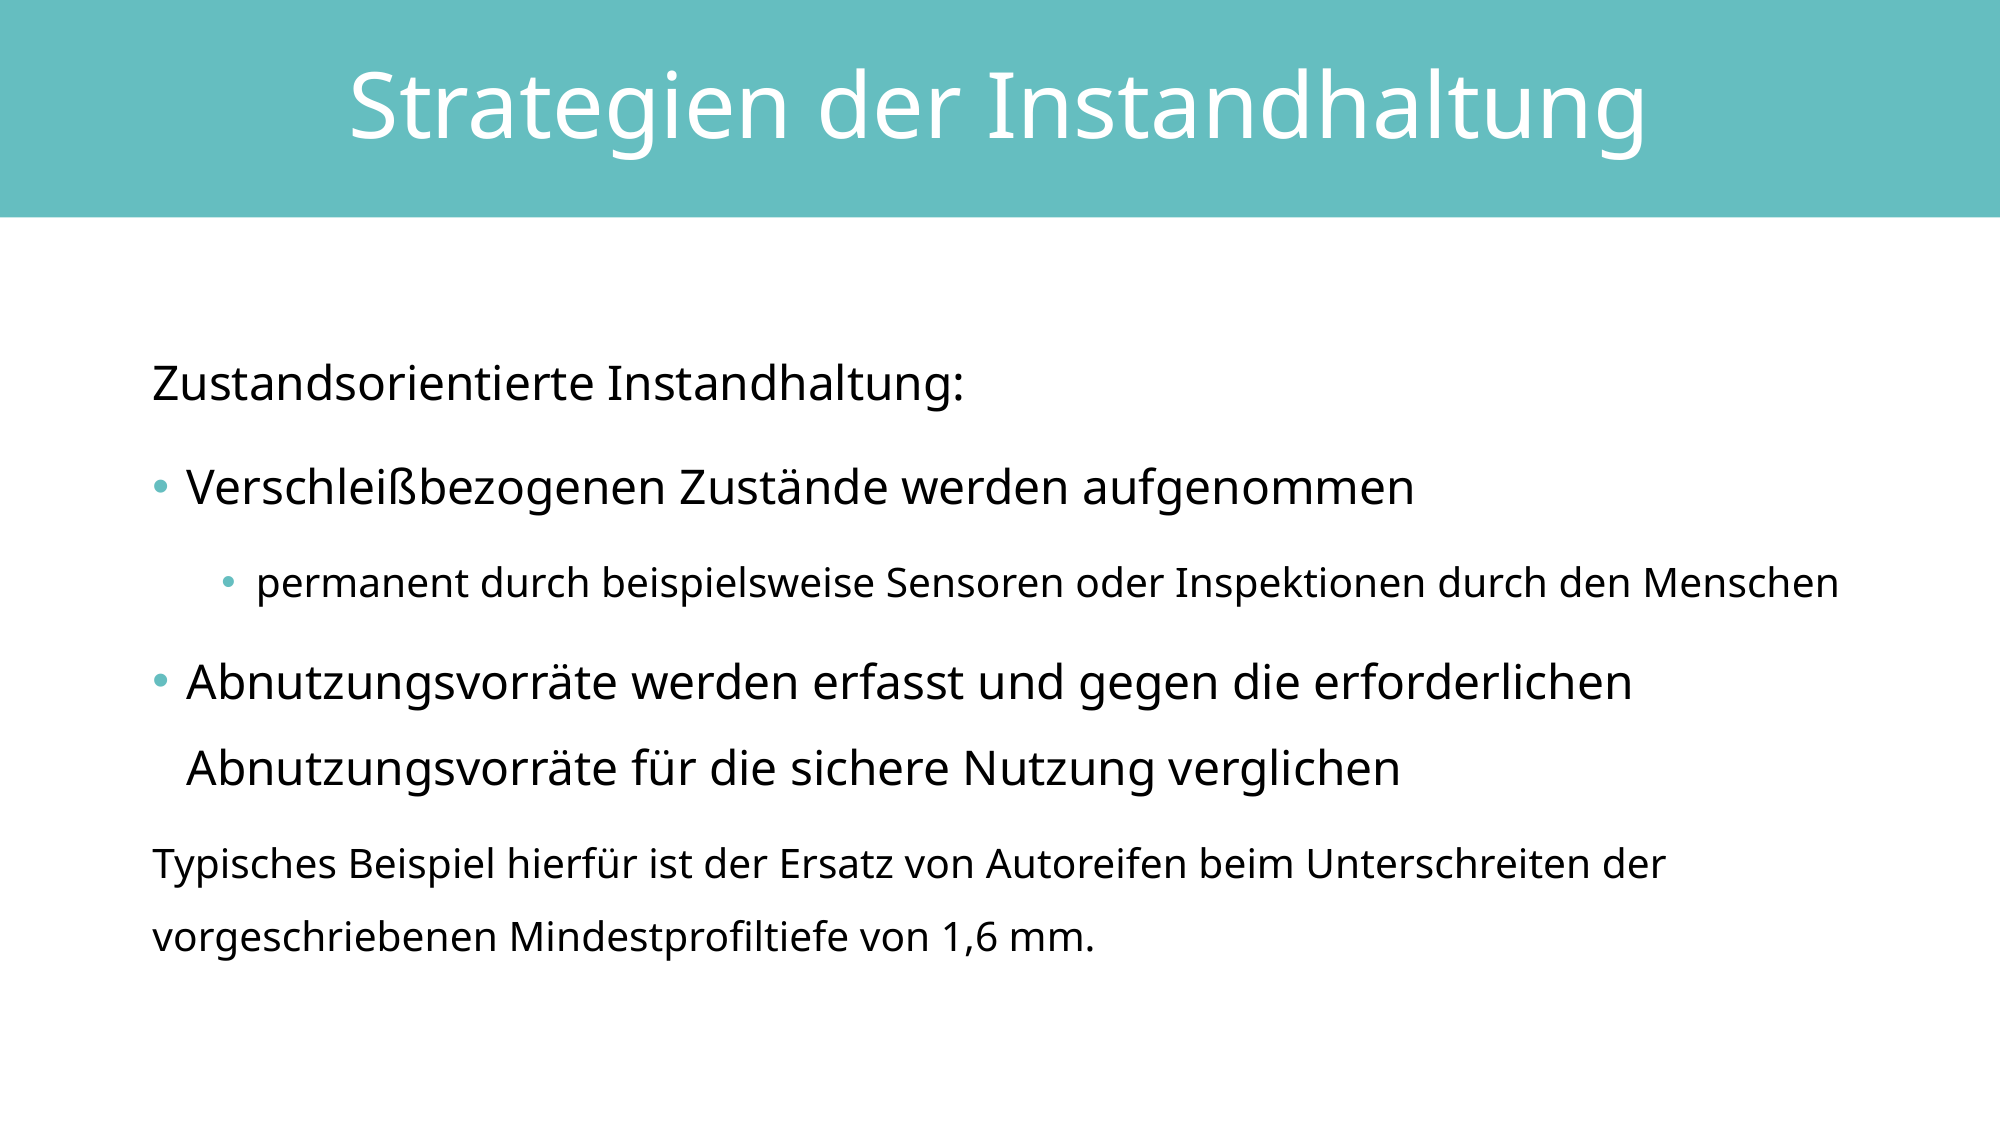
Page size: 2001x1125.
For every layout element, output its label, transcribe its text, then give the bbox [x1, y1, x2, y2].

title Strategien der Instandhaltung [0, 0, 2000, 218]
list Zustandsorientierte Instandhaltung: Verschleißbezogenen Zustände werden aufgenommen permanent durch beispielsweise Sensoren oder Inspektionen durch den Menschen Abnutzungsvorräte werden erfasst und gegen die erforderlichen Abnutzungsvorräte für die sichere Nutzung verglichen Typisches Beispiel hierfür ist der Ersatz von Autoreifen beim Unterschreiten der vorgeschriebenen Mindestprofiltiefe von 1,6 mm. [137, 316, 1863, 1014]
